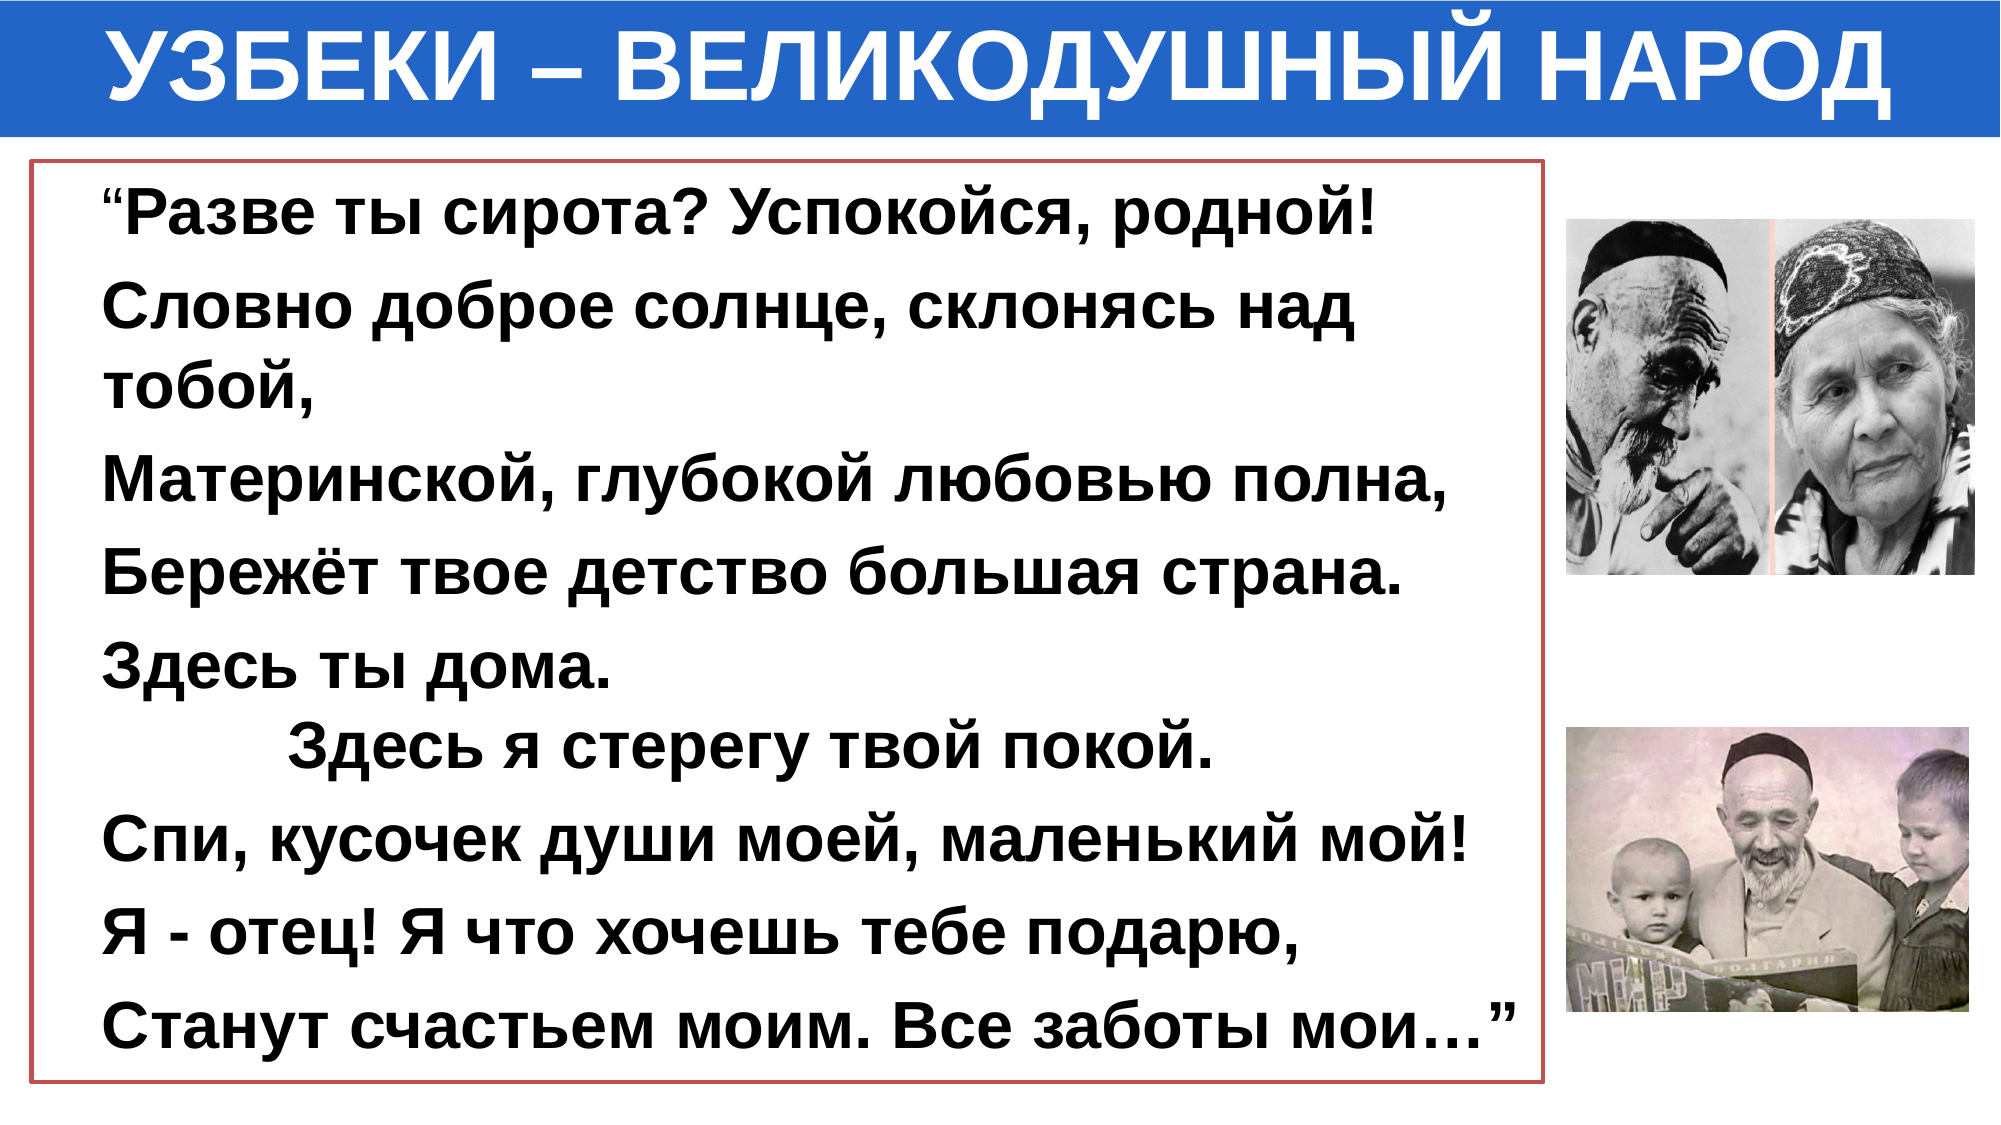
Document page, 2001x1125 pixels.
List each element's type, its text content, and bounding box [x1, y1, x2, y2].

list “Разве ты сирота? Успокойся, родной! Словно доброе солнце, склонясь над тобой, Материнской, глубокой любовью полна, Бережёт твое детство большая страна. Здесь ты дома. Здесь я стерегу твой покой. Спи, кусочек души моей, маленький мой! Я - отец! Я что хочешь тебе подарю, Станут счастьем моим. Все заботы мои…” [29, 159, 1545, 1084]
picture [1566, 219, 1976, 575]
picture [1566, 727, 1969, 1012]
text_box УЗБЕКИ – ВЕЛИКОДУШНЫЙ НАРОД [0, 0, 2000, 138]
